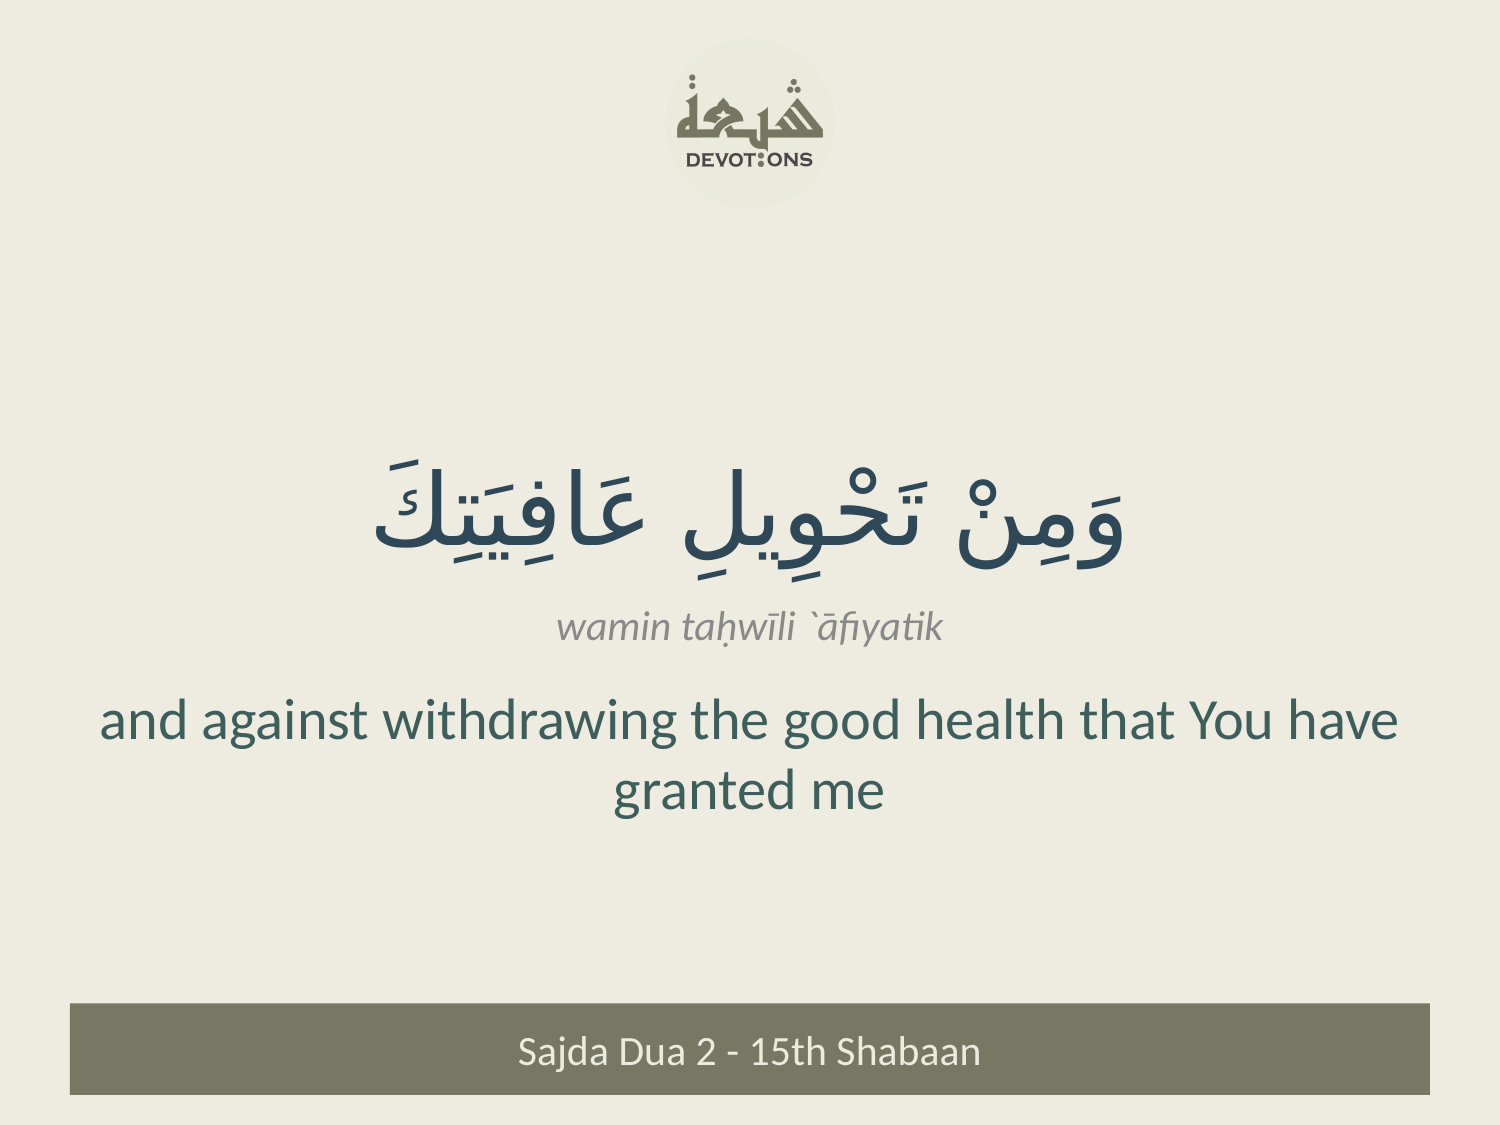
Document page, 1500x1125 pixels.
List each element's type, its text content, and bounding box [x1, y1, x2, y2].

list وَمِنْ تَحْوِيلِ عَافِيَتِكَ wamin taḥwīli `āfiyatik and against withdrawing the good health that You have granted me [69, 203, 1430, 1003]
picture [656, 29, 844, 203]
list Sajda Dua 2 - 15th Shabaan [69, 1003, 1430, 1095]
